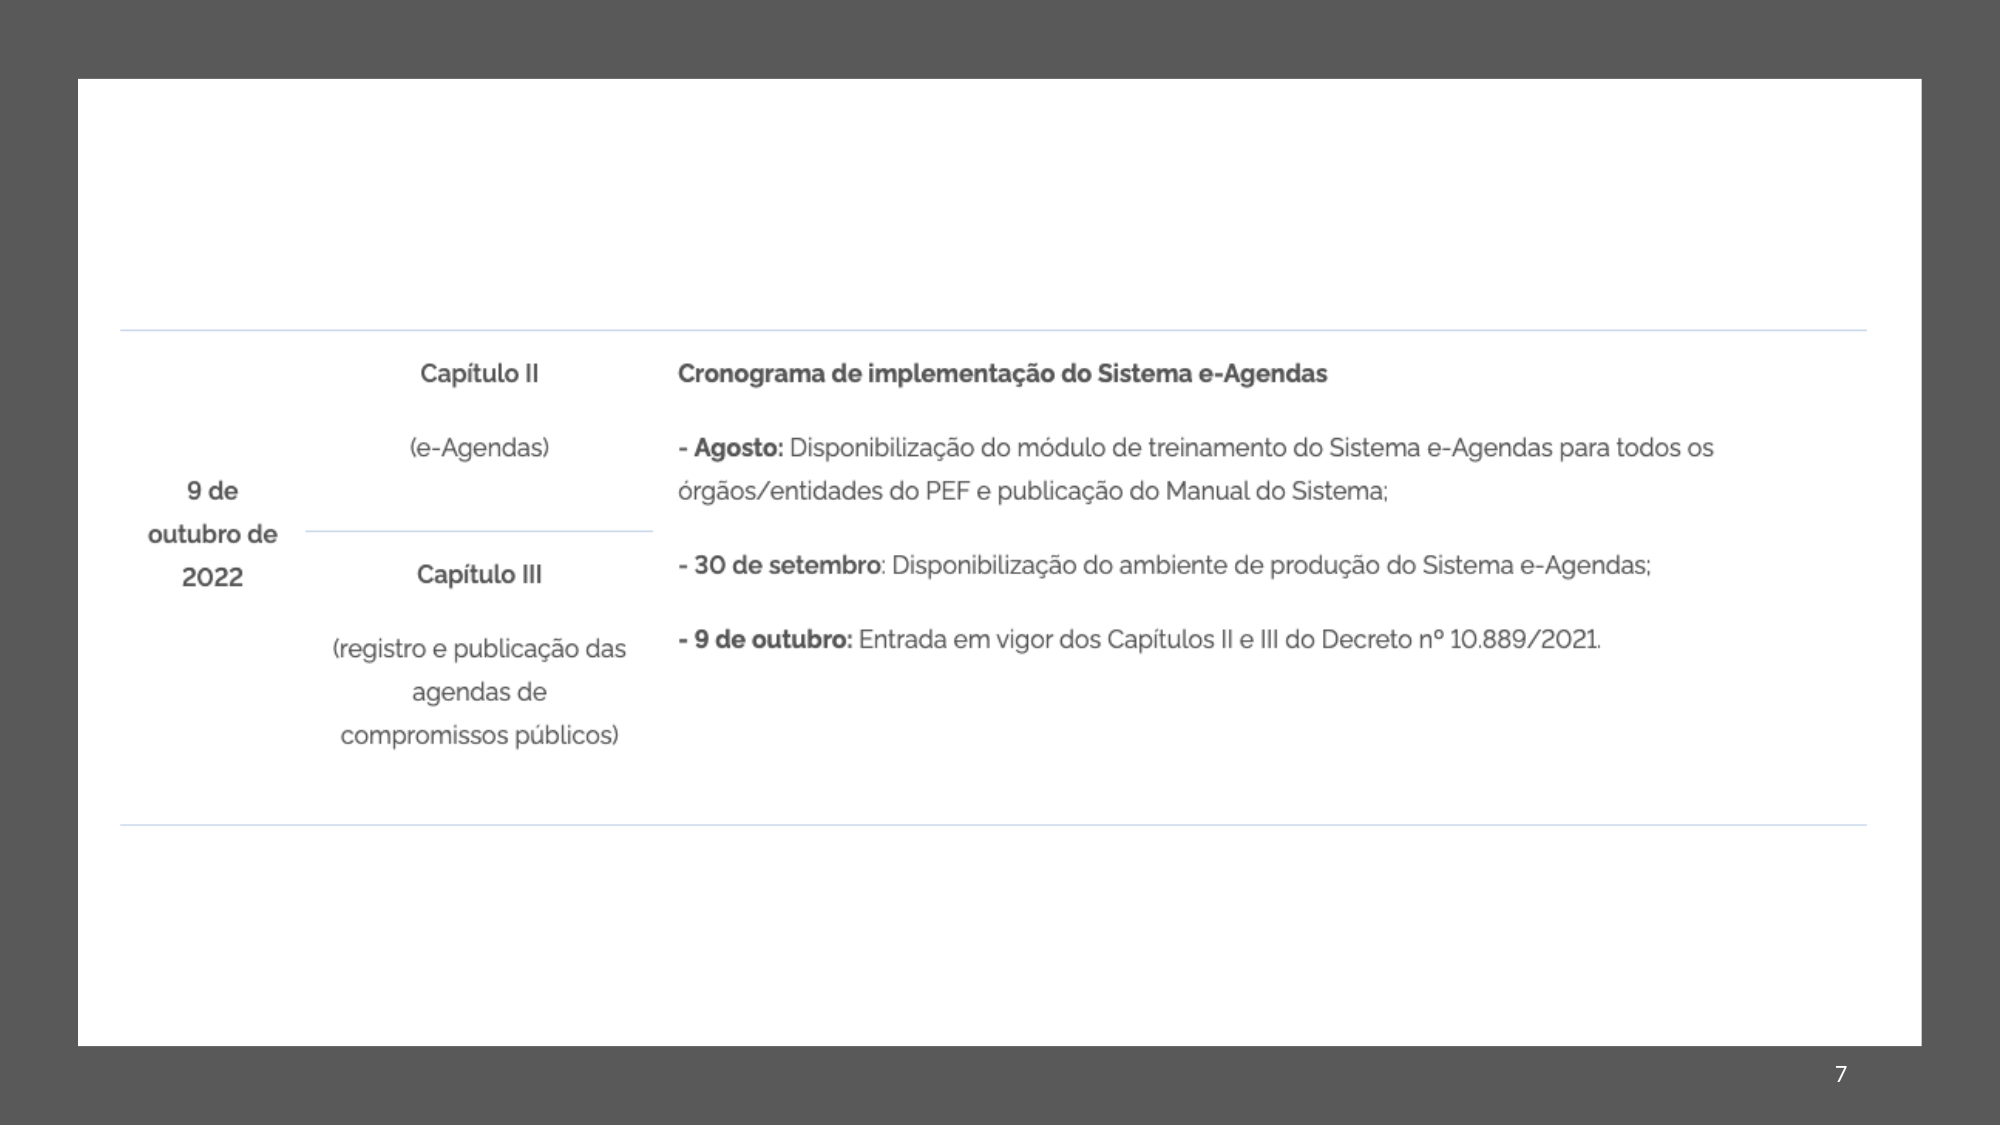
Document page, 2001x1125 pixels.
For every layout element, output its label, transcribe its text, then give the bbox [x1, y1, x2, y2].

slide_number 7 [1412, 1042, 1863, 1103]
picture [105, 285, 1895, 840]
text_box [0, 0, 2000, 1125]
text_box [77, 78, 1923, 1047]
